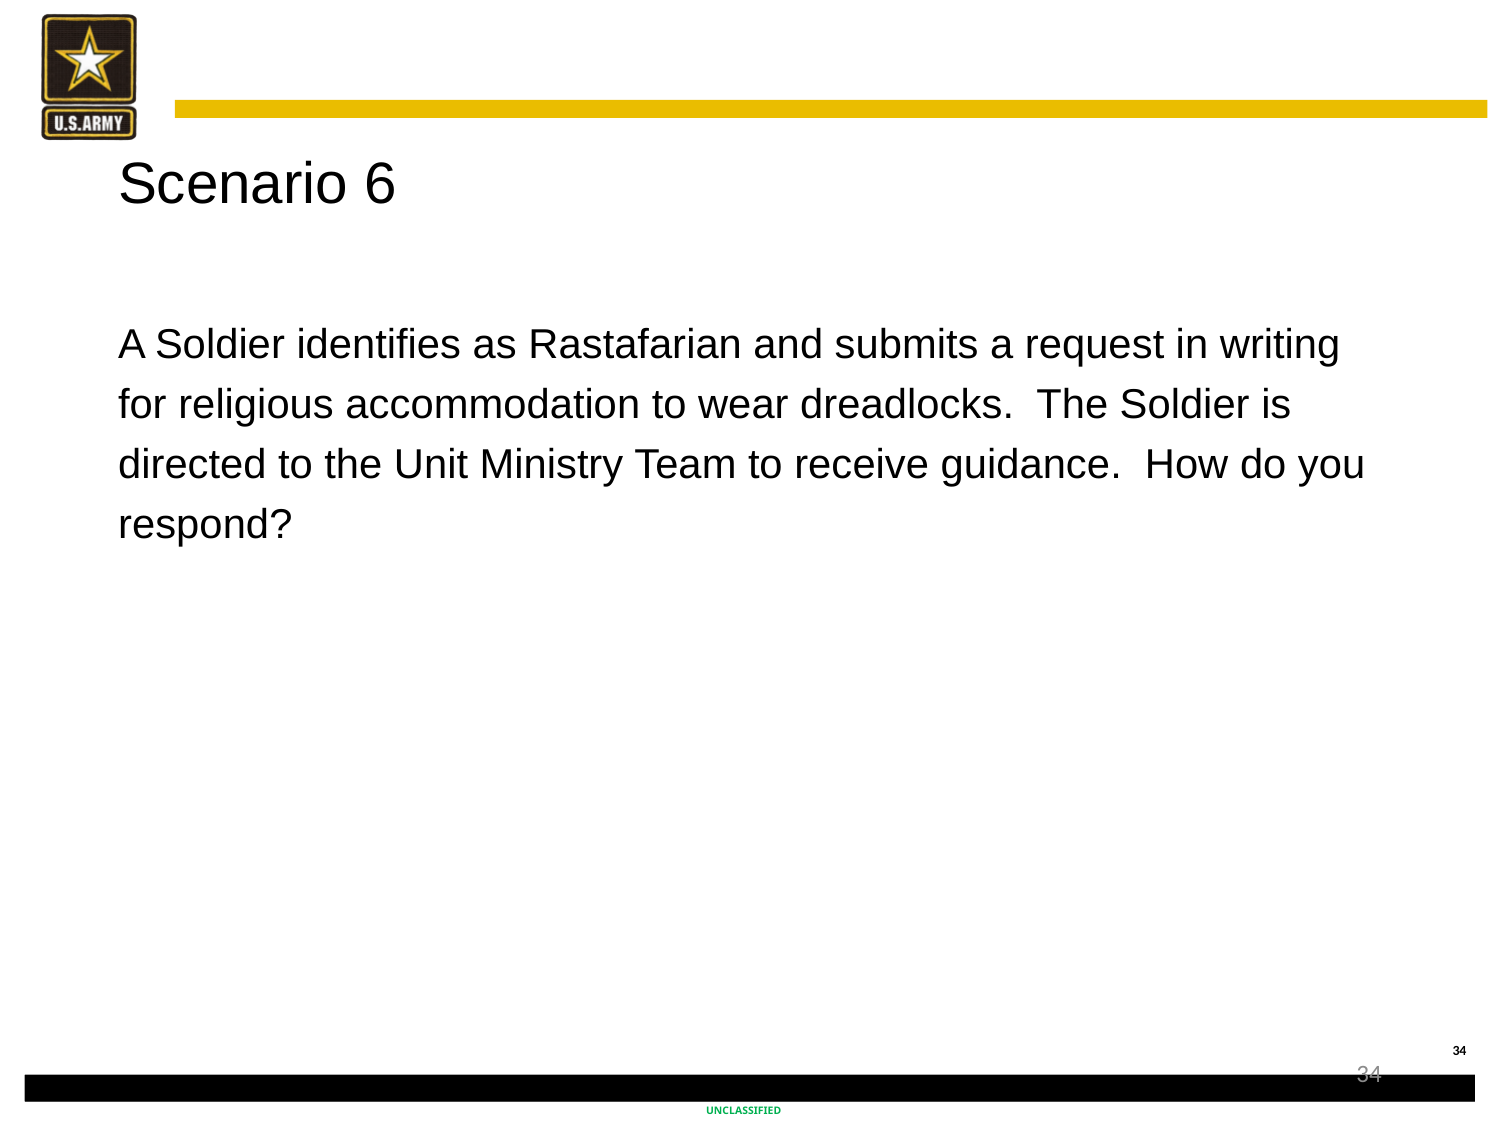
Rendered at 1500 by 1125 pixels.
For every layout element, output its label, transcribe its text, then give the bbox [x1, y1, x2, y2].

list A Soldier identifies as Rastafarian and submits a request in writing for religious accommodation to wear dreadlocks. The Soldier is directed to the Unit Ministry Team to receive guidance. How do you respond? [103, 299, 1397, 1014]
title Scenario 6 [103, 75, 1397, 294]
picture [37, 12, 148, 141]
slide_number 34 [1059, 1042, 1397, 1103]
